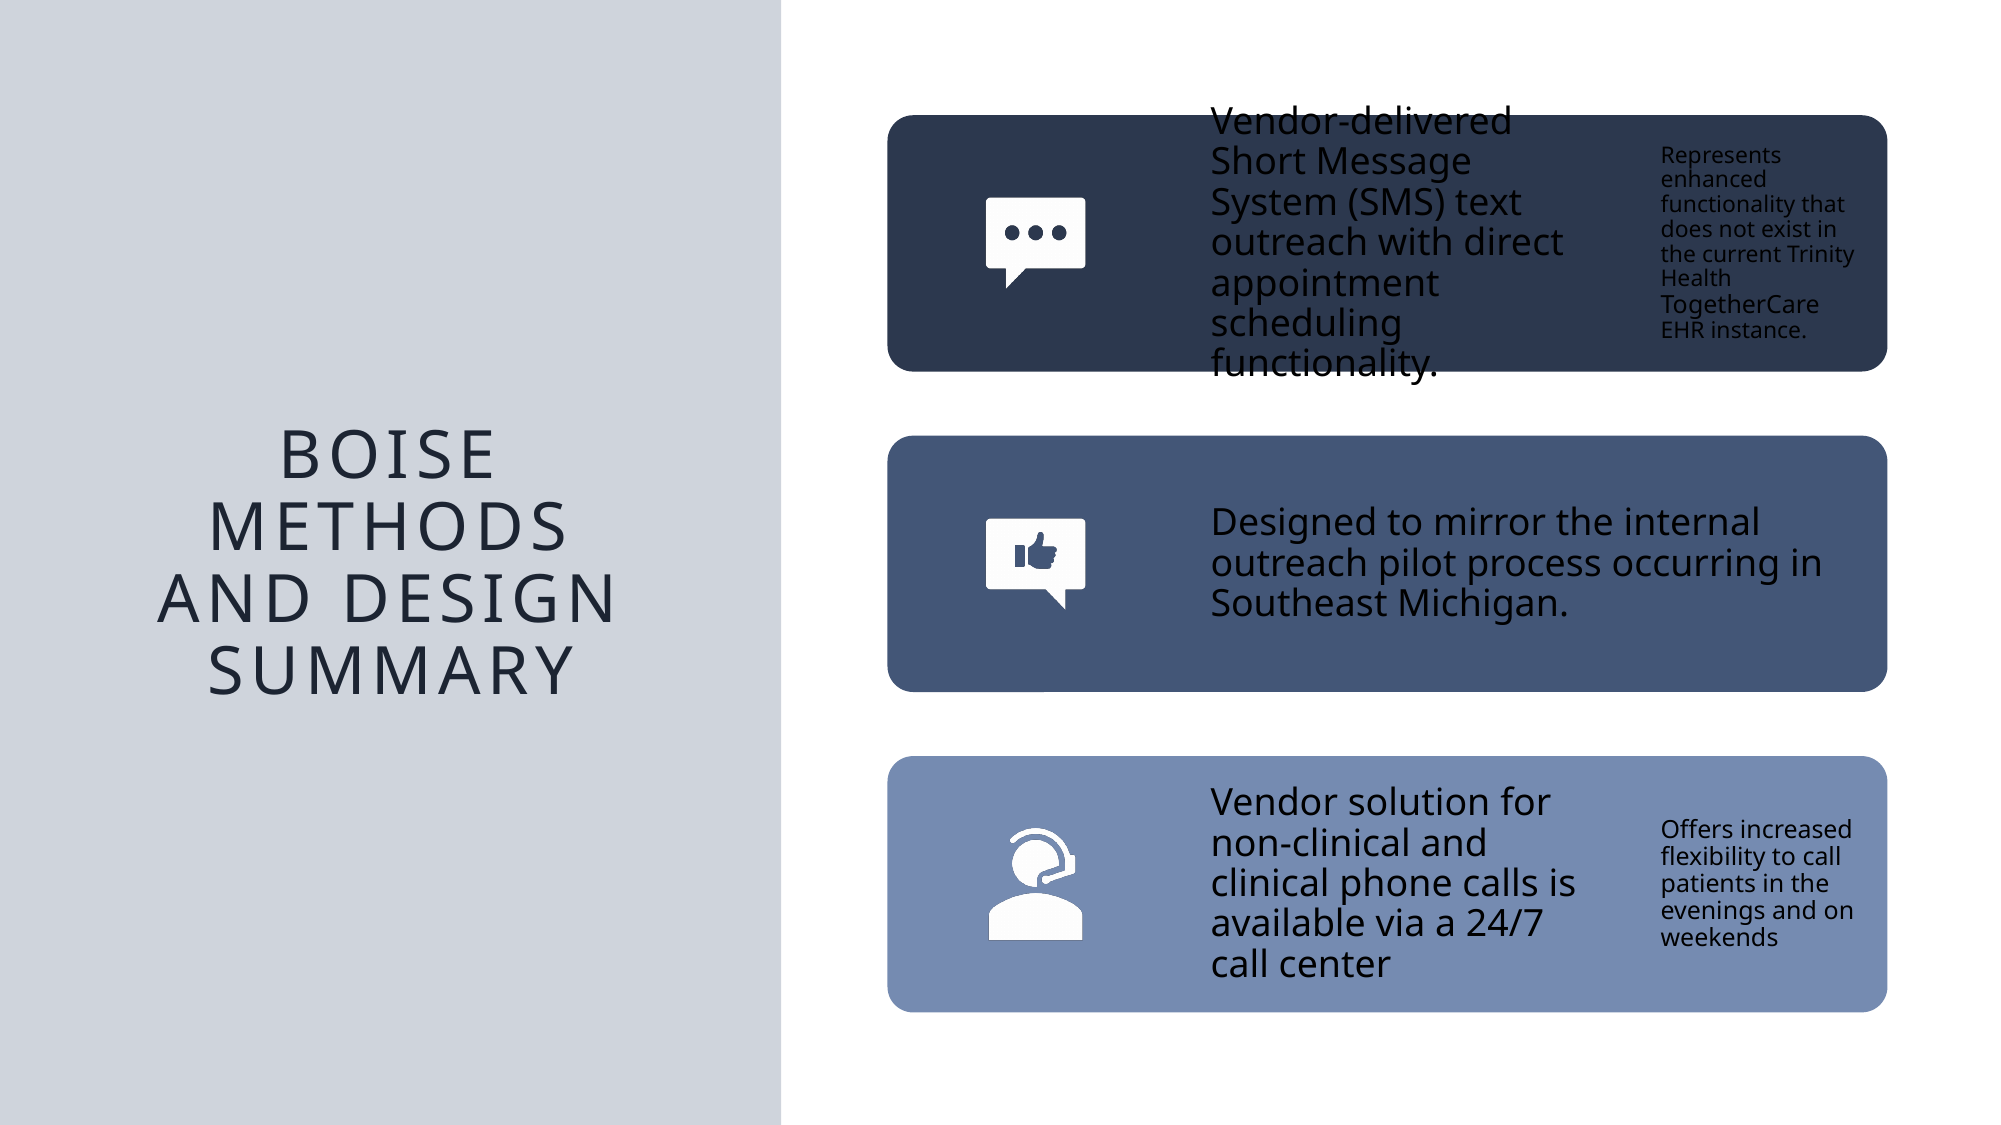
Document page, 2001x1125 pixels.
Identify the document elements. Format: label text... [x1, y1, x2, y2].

title Boise Methods and Design Summary [112, 114, 669, 1015]
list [887, 115, 1888, 1013]
text_box [0, 0, 782, 1125]
